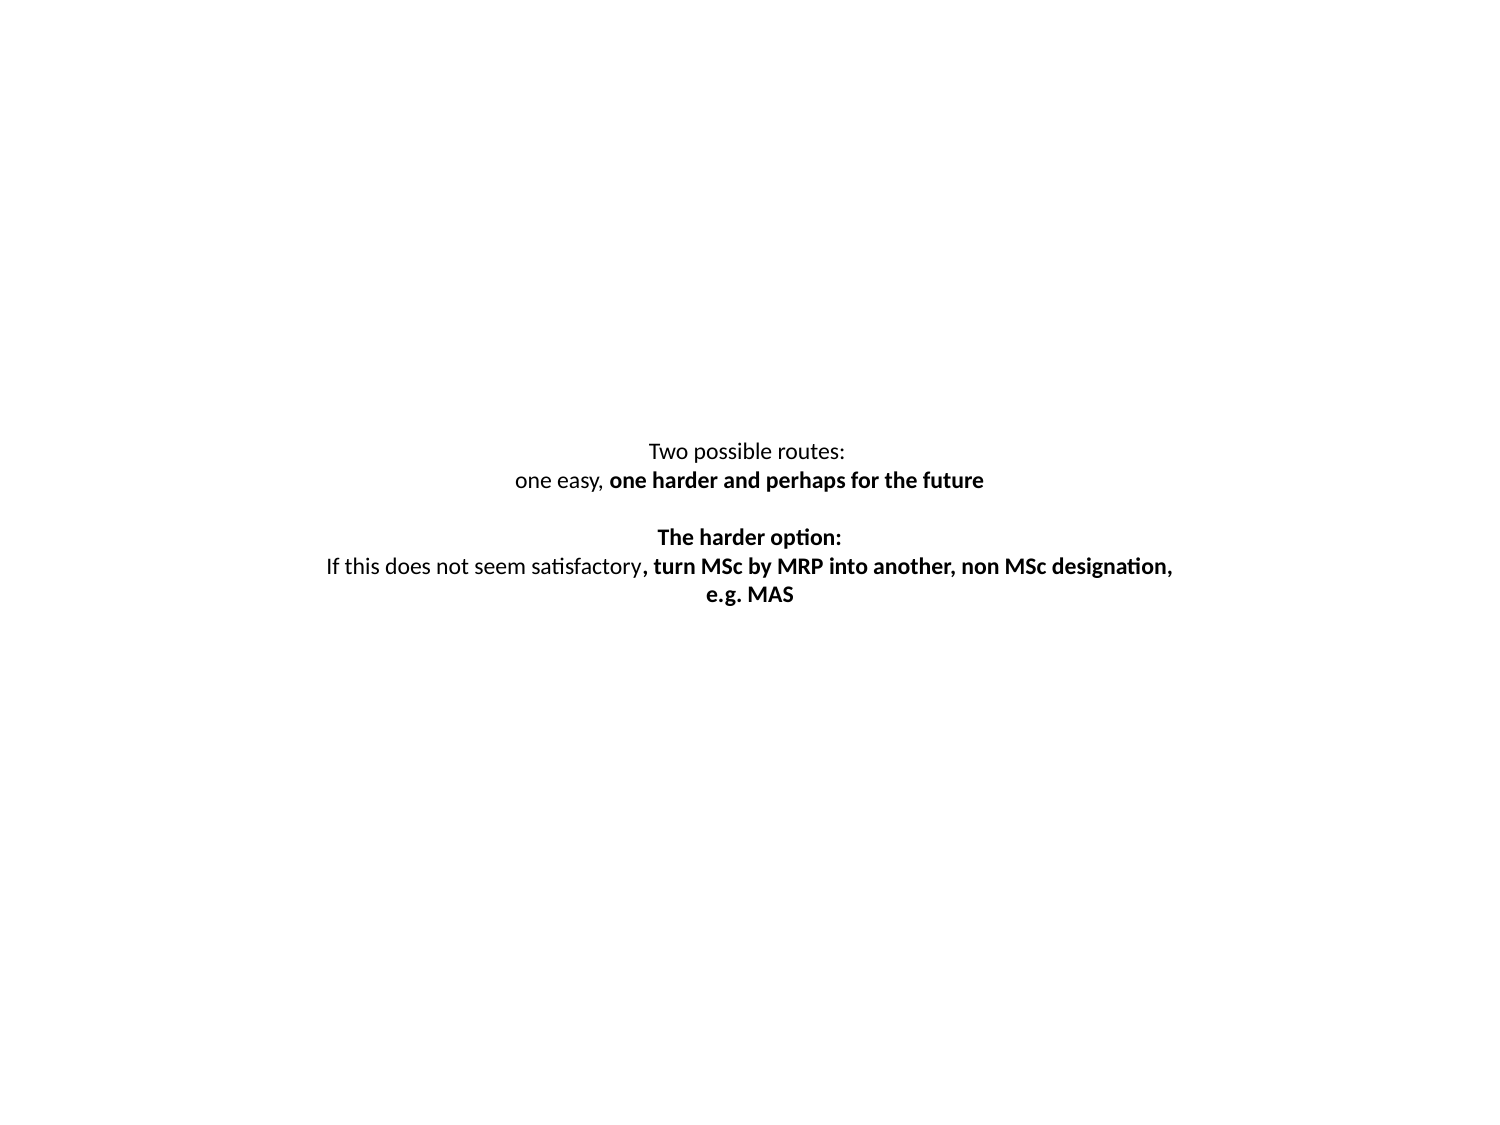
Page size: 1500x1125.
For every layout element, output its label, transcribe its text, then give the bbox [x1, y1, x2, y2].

title Two possible routes: one easy, one harder and perhaps for the future The harder option: If this does not seem satisfactory, turn MSc by MRP into another, non MSc designation, e.g. MAS [75, 427, 1425, 616]
